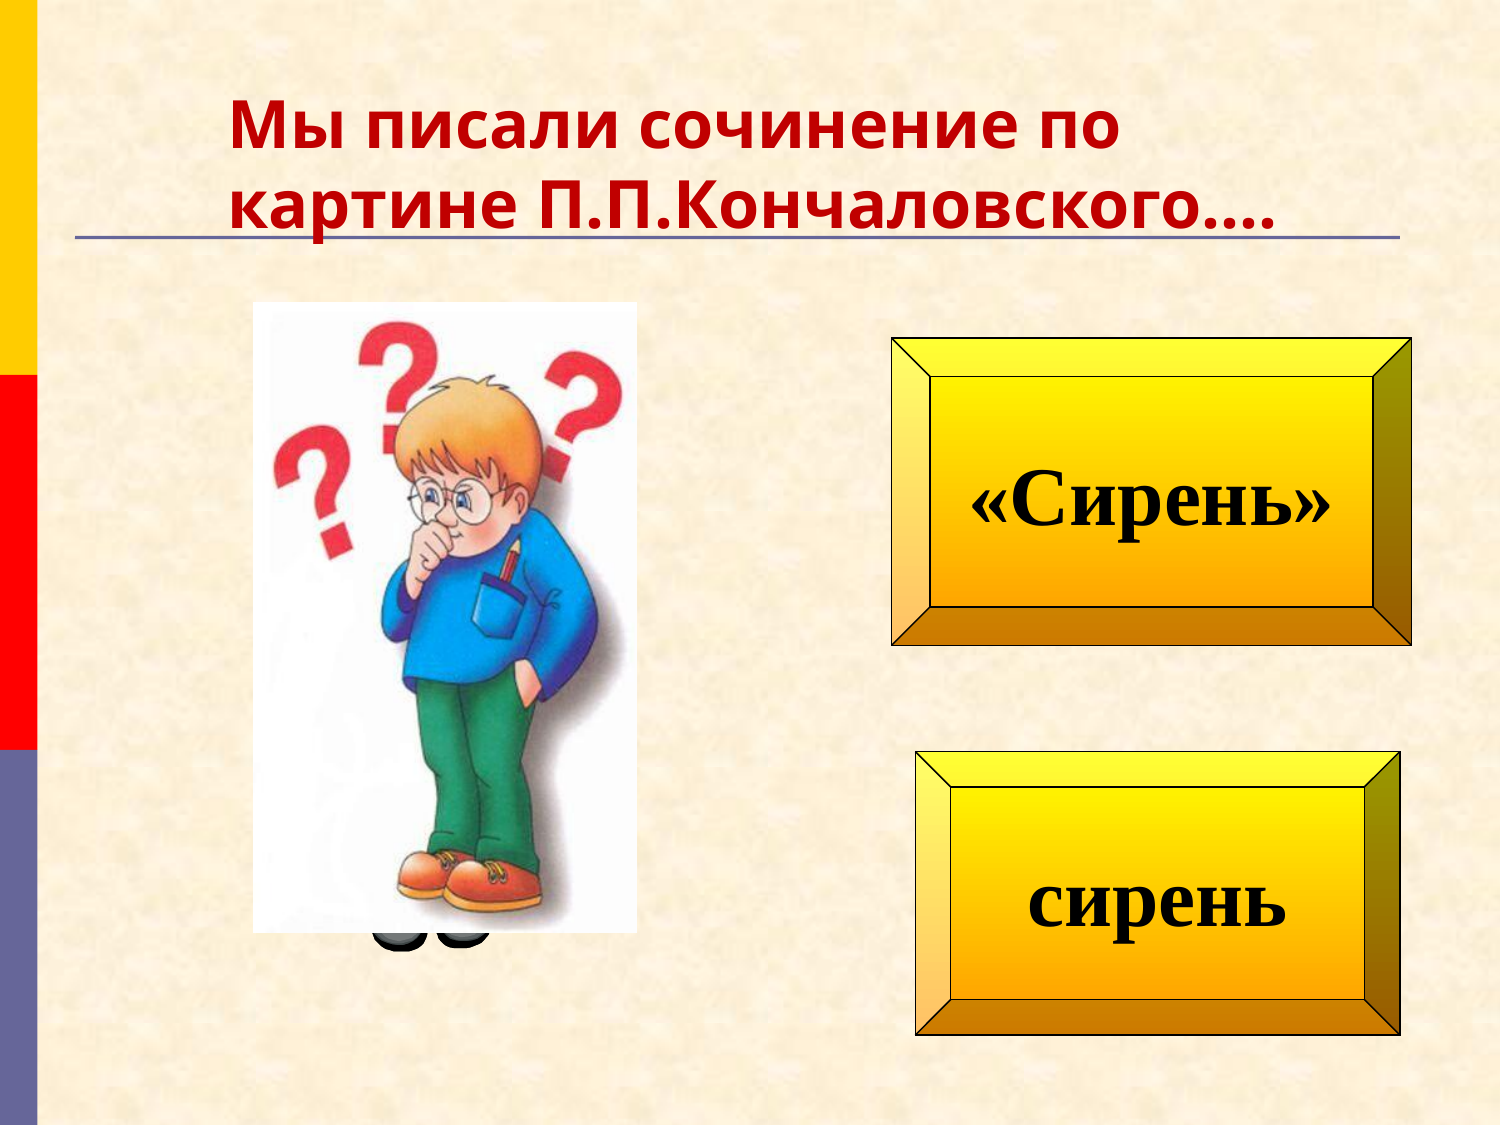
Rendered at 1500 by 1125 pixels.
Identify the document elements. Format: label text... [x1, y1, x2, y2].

text_box сирень [915, 751, 1400, 1036]
text_box «Сирень» [891, 338, 1412, 646]
picture [38, 0, 1500, 1125]
text_box Мы писали сочинение по картине П.П.Кончаловского…. [212, 74, 1300, 250]
